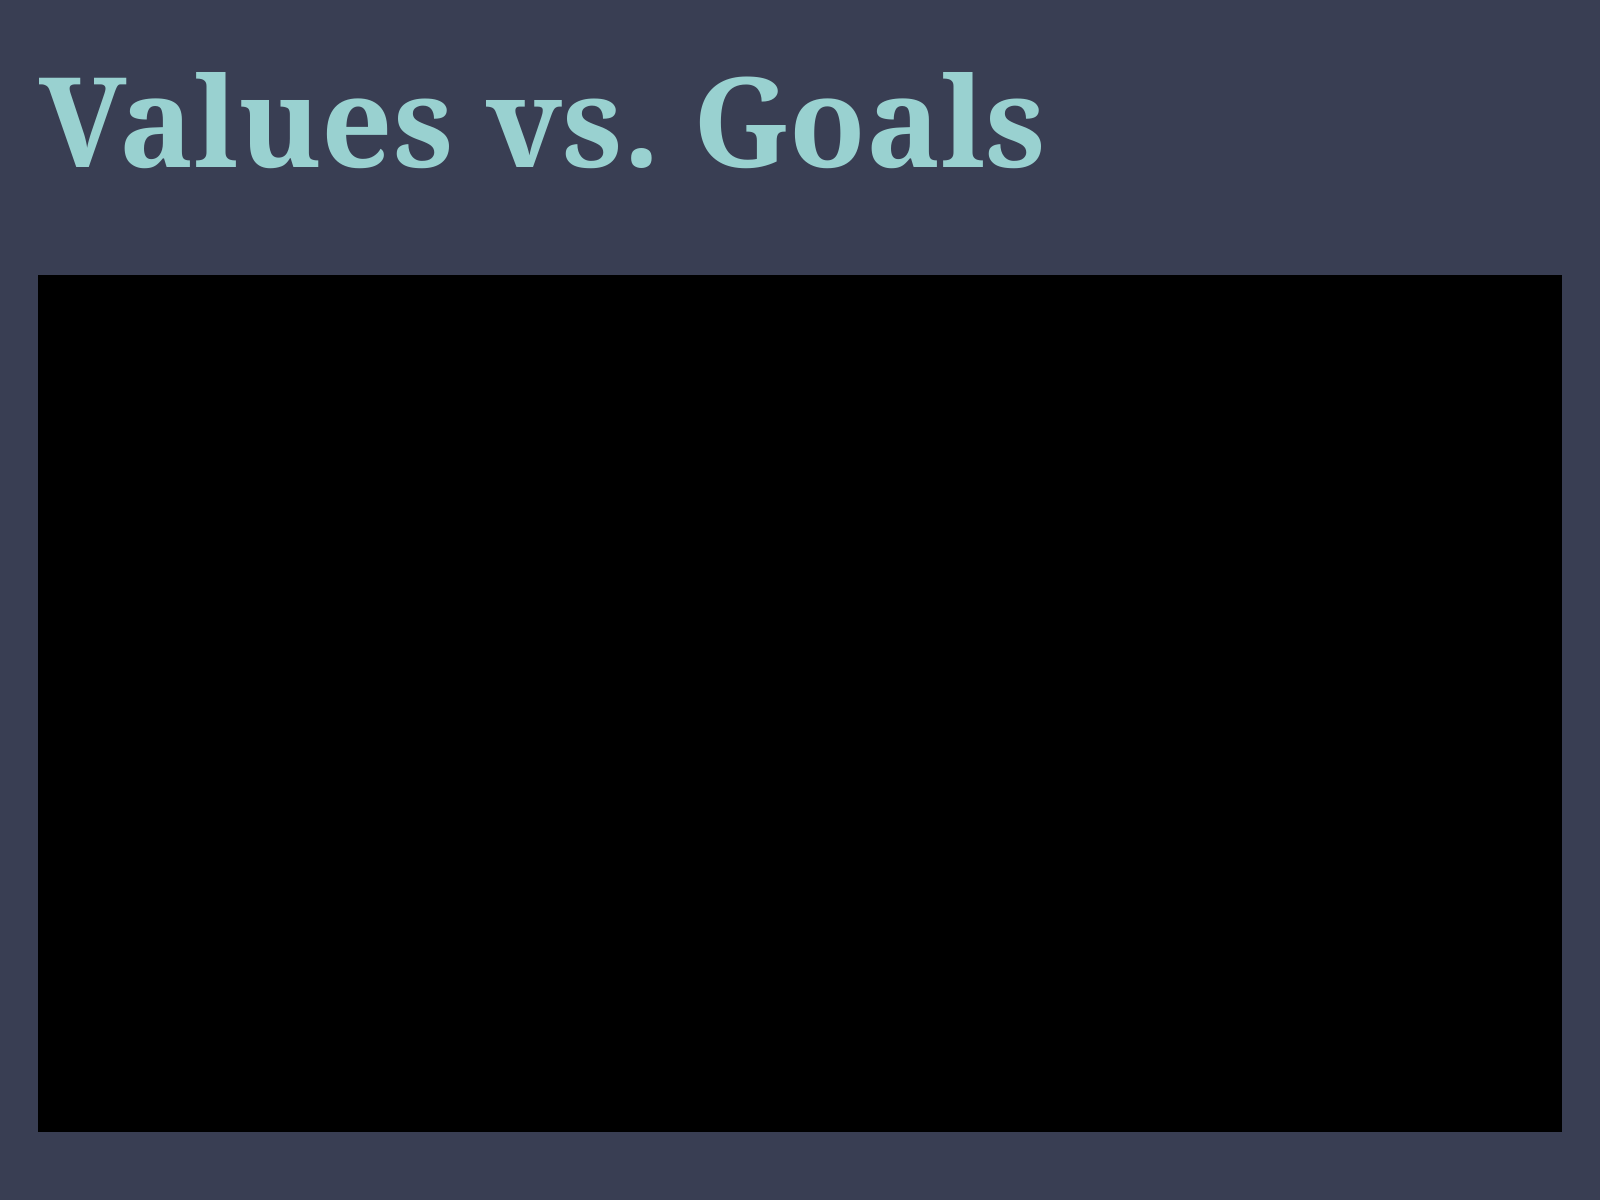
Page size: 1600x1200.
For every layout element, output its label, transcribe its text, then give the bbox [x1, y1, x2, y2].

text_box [37, 274, 1563, 1134]
title Values vs. Goals [37, 67, 1563, 268]
